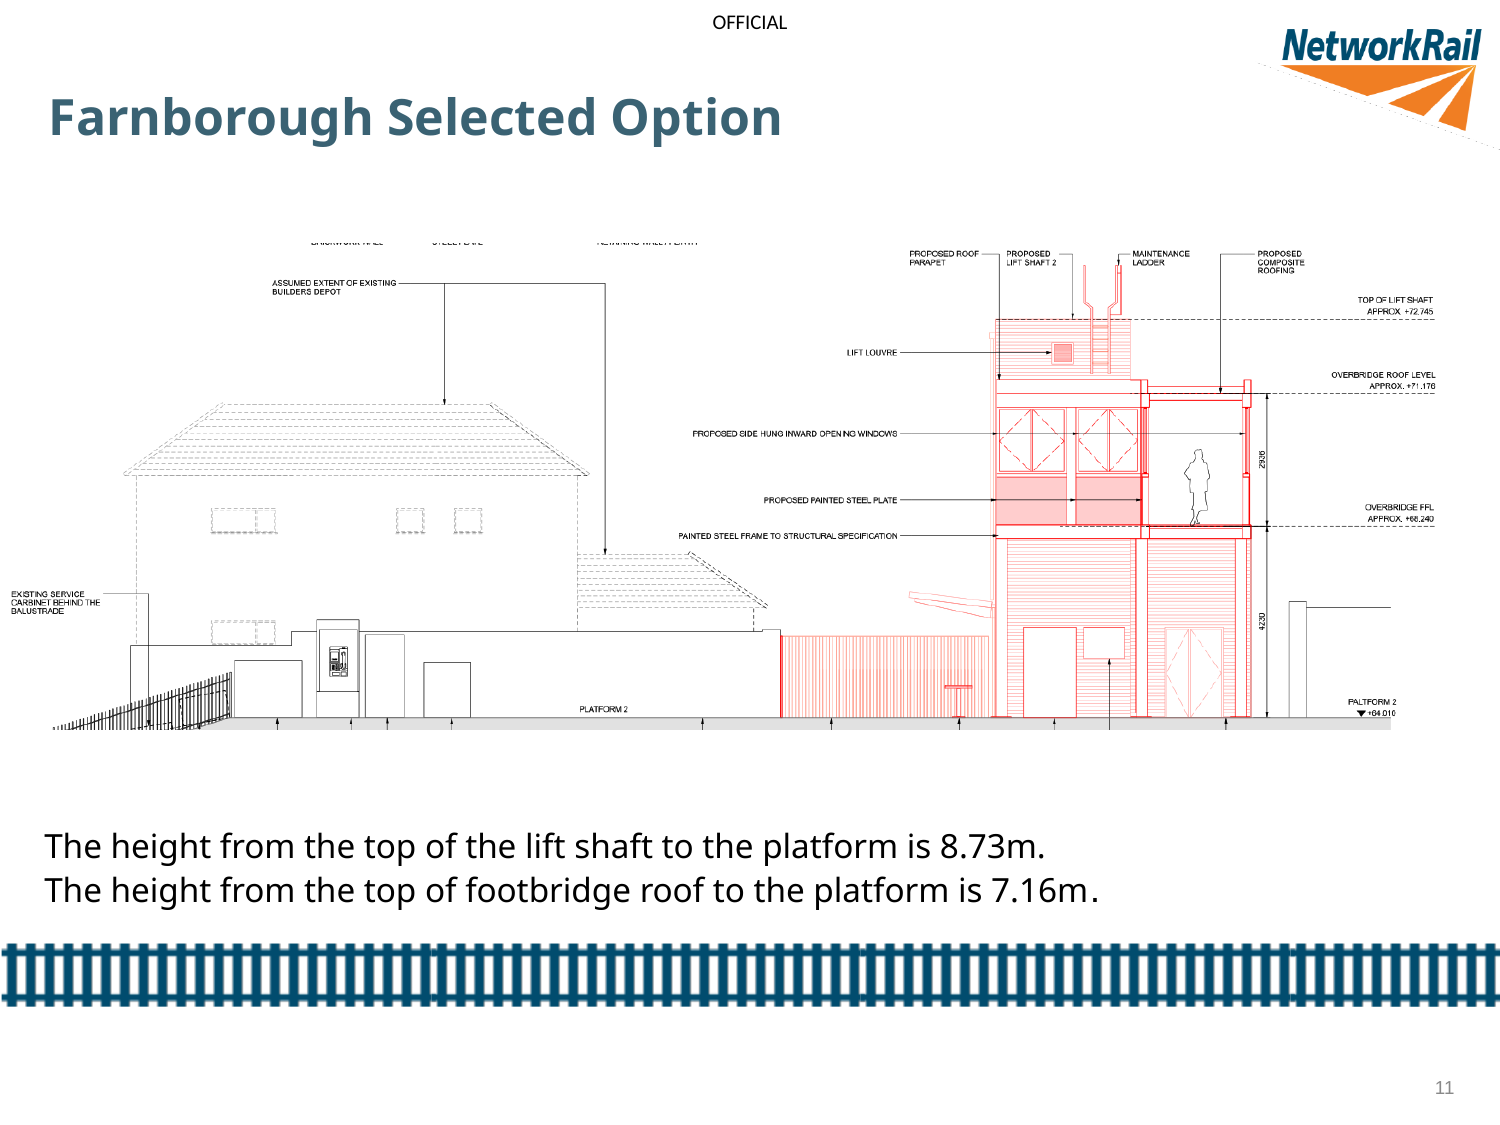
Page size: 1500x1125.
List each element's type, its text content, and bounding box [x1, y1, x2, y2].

picture [446, 963, 456, 994]
picture [91, 963, 102, 994]
picture [784, 963, 794, 994]
picture [261, 963, 271, 994]
picture [1232, 963, 1243, 994]
picture [484, 1000, 494, 1006]
picture [148, 963, 158, 994]
picture [1476, 956, 1486, 995]
picture [1251, 963, 1261, 994]
picture [1381, 963, 1391, 995]
picture [932, 1000, 942, 1006]
picture [1270, 1000, 1280, 1006]
picture [129, 963, 139, 994]
picture [1082, 1000, 1092, 1006]
picture [16, 1000, 26, 1006]
picture [355, 963, 365, 994]
picture [1214, 1000, 1224, 1006]
picture [596, 963, 606, 994]
picture [1419, 956, 1429, 995]
picture [765, 963, 775, 994]
picture [671, 963, 681, 994]
picture [1457, 944, 1467, 950]
picture [634, 1000, 644, 1006]
picture [746, 963, 756, 994]
picture [1120, 1000, 1130, 1006]
picture [129, 1000, 139, 1006]
picture [840, 963, 850, 994]
picture [242, 1000, 252, 1006]
picture [1176, 1000, 1186, 1006]
picture [634, 963, 644, 994]
picture [167, 963, 177, 994]
picture [1305, 1000, 1316, 1006]
picture [1026, 1000, 1036, 1006]
picture [1476, 1000, 1486, 1006]
picture [484, 963, 494, 994]
picture [1381, 1000, 1391, 1006]
picture [1044, 963, 1055, 994]
picture [803, 1000, 813, 1006]
picture [373, 1000, 384, 1006]
picture [1157, 1000, 1167, 1006]
picture [317, 963, 327, 994]
picture [0, 243, 1500, 730]
picture [73, 1000, 83, 1006]
picture [1343, 1000, 1354, 1006]
picture [709, 1000, 719, 1006]
picture [728, 1000, 738, 1006]
picture [1044, 1000, 1055, 1006]
picture [653, 963, 663, 994]
picture [503, 1000, 513, 1006]
picture [746, 1000, 756, 1006]
picture [521, 963, 531, 994]
picture [317, 1000, 327, 1006]
picture [298, 963, 308, 994]
picture [110, 1000, 120, 1006]
picture [784, 1000, 794, 1006]
picture [1343, 963, 1354, 995]
picture [1457, 1000, 1467, 1006]
picture [204, 1000, 214, 1006]
picture [1195, 963, 1205, 994]
picture [35, 1000, 45, 1006]
picture [521, 1000, 531, 1006]
picture [596, 1000, 606, 1006]
picture [559, 963, 569, 994]
picture [1026, 963, 1036, 994]
picture [1120, 963, 1130, 994]
picture [355, 1000, 365, 1006]
picture [1214, 963, 1224, 994]
picture [1438, 1000, 1448, 1006]
picture [1176, 963, 1186, 994]
picture [446, 1000, 456, 1006]
picture [1495, 956, 1500, 995]
picture [765, 1000, 775, 1006]
picture [503, 963, 513, 994]
picture [728, 963, 738, 994]
picture [1400, 963, 1410, 995]
picture [1063, 963, 1073, 994]
picture [1291, 963, 1297, 994]
picture [1101, 963, 1111, 994]
picture [653, 1000, 663, 1006]
picture [16, 944, 26, 950]
picture [1251, 1000, 1261, 1006]
picture [1362, 1000, 1372, 1006]
picture [1063, 1000, 1073, 1006]
picture [465, 963, 475, 994]
picture [148, 1000, 158, 1006]
picture [803, 963, 813, 994]
picture [861, 963, 867, 994]
picture [540, 1000, 550, 1006]
picture [336, 963, 346, 994]
picture [2, 956, 8, 994]
picture [1195, 1000, 1205, 1006]
picture [932, 963, 942, 994]
picture [411, 963, 421, 994]
picture [91, 1000, 102, 1006]
picture [540, 963, 550, 994]
picture [1305, 963, 1316, 995]
picture [578, 963, 588, 994]
picture [988, 1000, 998, 1006]
picture [894, 1000, 904, 1006]
picture [969, 963, 979, 994]
picture [913, 963, 923, 994]
picture [1400, 1000, 1410, 1006]
picture [913, 1000, 923, 1006]
picture [969, 1000, 979, 1006]
picture [185, 1000, 196, 1006]
picture [1232, 1000, 1243, 1006]
picture [1270, 963, 1280, 994]
picture [16, 956, 26, 994]
picture [875, 1000, 885, 1006]
picture [821, 963, 831, 994]
picture [411, 1000, 421, 1006]
picture [615, 963, 625, 994]
picture [185, 963, 196, 994]
picture [336, 1000, 346, 1006]
picture [875, 963, 885, 994]
picture [1138, 963, 1149, 994]
picture [690, 1000, 700, 1006]
picture [1324, 1000, 1335, 1006]
picture [167, 1000, 177, 1006]
picture [35, 963, 45, 994]
picture [1007, 963, 1017, 994]
picture [1457, 956, 1467, 995]
picture [261, 1000, 271, 1006]
picture [894, 963, 904, 994]
picture [671, 1000, 681, 1006]
picture [54, 1000, 64, 1006]
picture [709, 963, 719, 994]
picture [1007, 1000, 1017, 1006]
picture [615, 1000, 625, 1006]
picture [690, 963, 700, 994]
picture [204, 963, 214, 994]
picture [1101, 1000, 1111, 1006]
picture [950, 1000, 961, 1006]
picture [73, 963, 83, 994]
picture [1419, 944, 1429, 950]
picture [821, 1000, 831, 1006]
picture [373, 963, 384, 994]
picture [1324, 963, 1335, 995]
picture [465, 1000, 475, 1006]
picture [1438, 944, 1448, 950]
picture [1082, 963, 1092, 994]
picture [279, 963, 290, 994]
picture [1157, 963, 1167, 994]
picture [279, 1000, 290, 1006]
picture [950, 963, 961, 994]
picture [1476, 944, 1486, 950]
picture [110, 963, 120, 994]
picture [223, 1000, 233, 1006]
picture [578, 1000, 588, 1006]
picture [298, 1000, 308, 1006]
picture [1419, 1000, 1429, 1006]
picture [1255, 0, 1500, 150]
picture [1138, 1000, 1149, 1006]
picture [242, 963, 252, 994]
picture [1438, 956, 1448, 995]
text_box The height from the top of the lift shaft to the platform is 8.73m. The height from the top of footbridge roof to the platform is 7.16m. [29, 818, 1412, 963]
text_box Farnborough Selected Option [33, 48, 1094, 154]
picture [392, 963, 402, 994]
slide_number 11 [1364, 1071, 1470, 1102]
picture [223, 963, 233, 994]
picture [988, 963, 998, 994]
picture [559, 1000, 569, 1006]
picture [392, 1000, 402, 1006]
picture [1362, 963, 1372, 995]
picture [840, 1000, 850, 1006]
picture [54, 963, 64, 994]
picture [432, 963, 438, 994]
